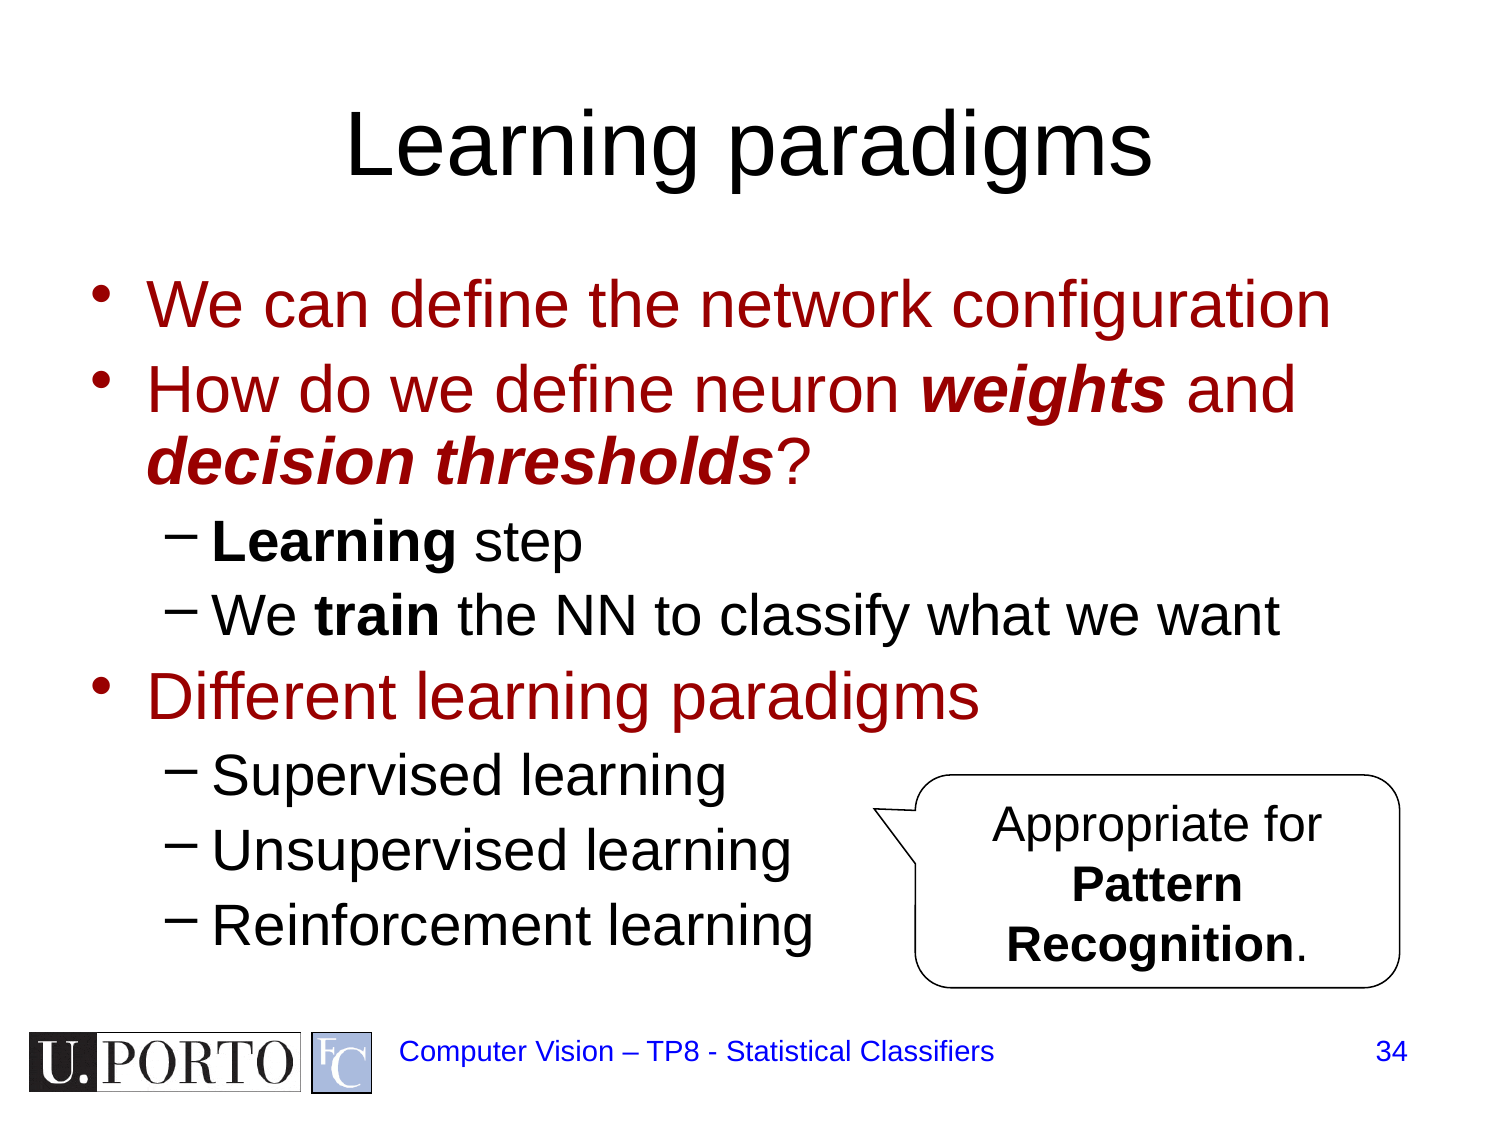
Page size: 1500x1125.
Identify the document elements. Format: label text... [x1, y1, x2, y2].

footer Computer Vision – TP8 - Statistical Classifiers [383, 1024, 1306, 1103]
text_box Appropriate for Pattern Recognition. [874, 774, 1400, 988]
list We can define the network configuration How do we define neuron weights and decision thresholds? Learning step We train the NN to classify what we want Different learning paradigms Supervised learning Unsupervised learning Reinforcement learning [75, 262, 1425, 1005]
slide_number 34 [1316, 1024, 1424, 1103]
title Learning paradigms [75, 45, 1425, 233]
picture [313, 1033, 371, 1092]
picture [29, 1032, 301, 1092]
